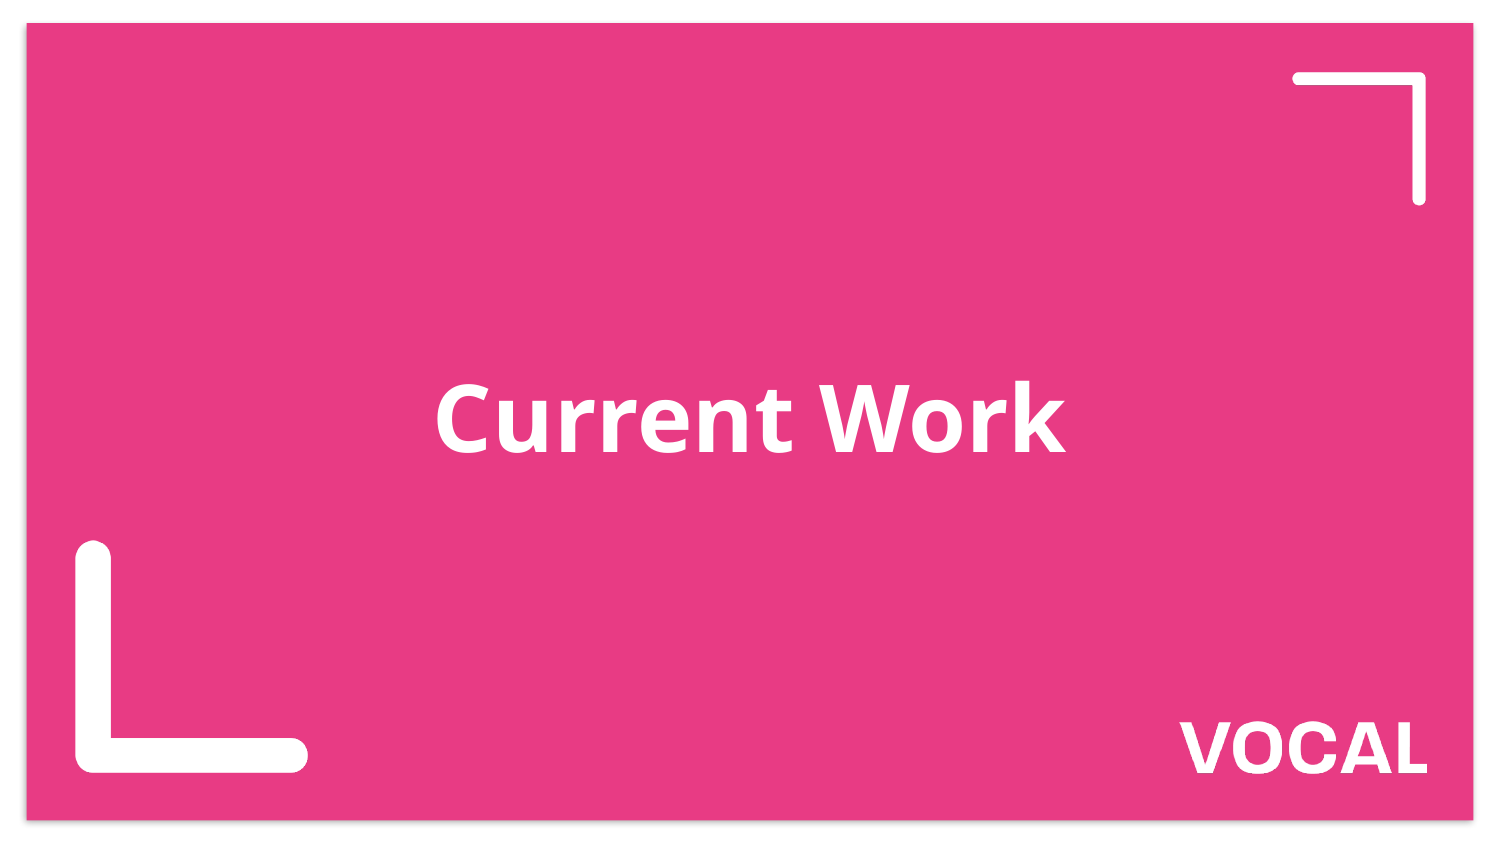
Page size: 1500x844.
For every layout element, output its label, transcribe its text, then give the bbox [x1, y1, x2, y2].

text_box [26, 22, 1474, 821]
picture [74, 539, 308, 773]
picture [1228, 7, 1491, 270]
text_box Current Work [304, 351, 1196, 479]
picture [1179, 721, 1428, 775]
